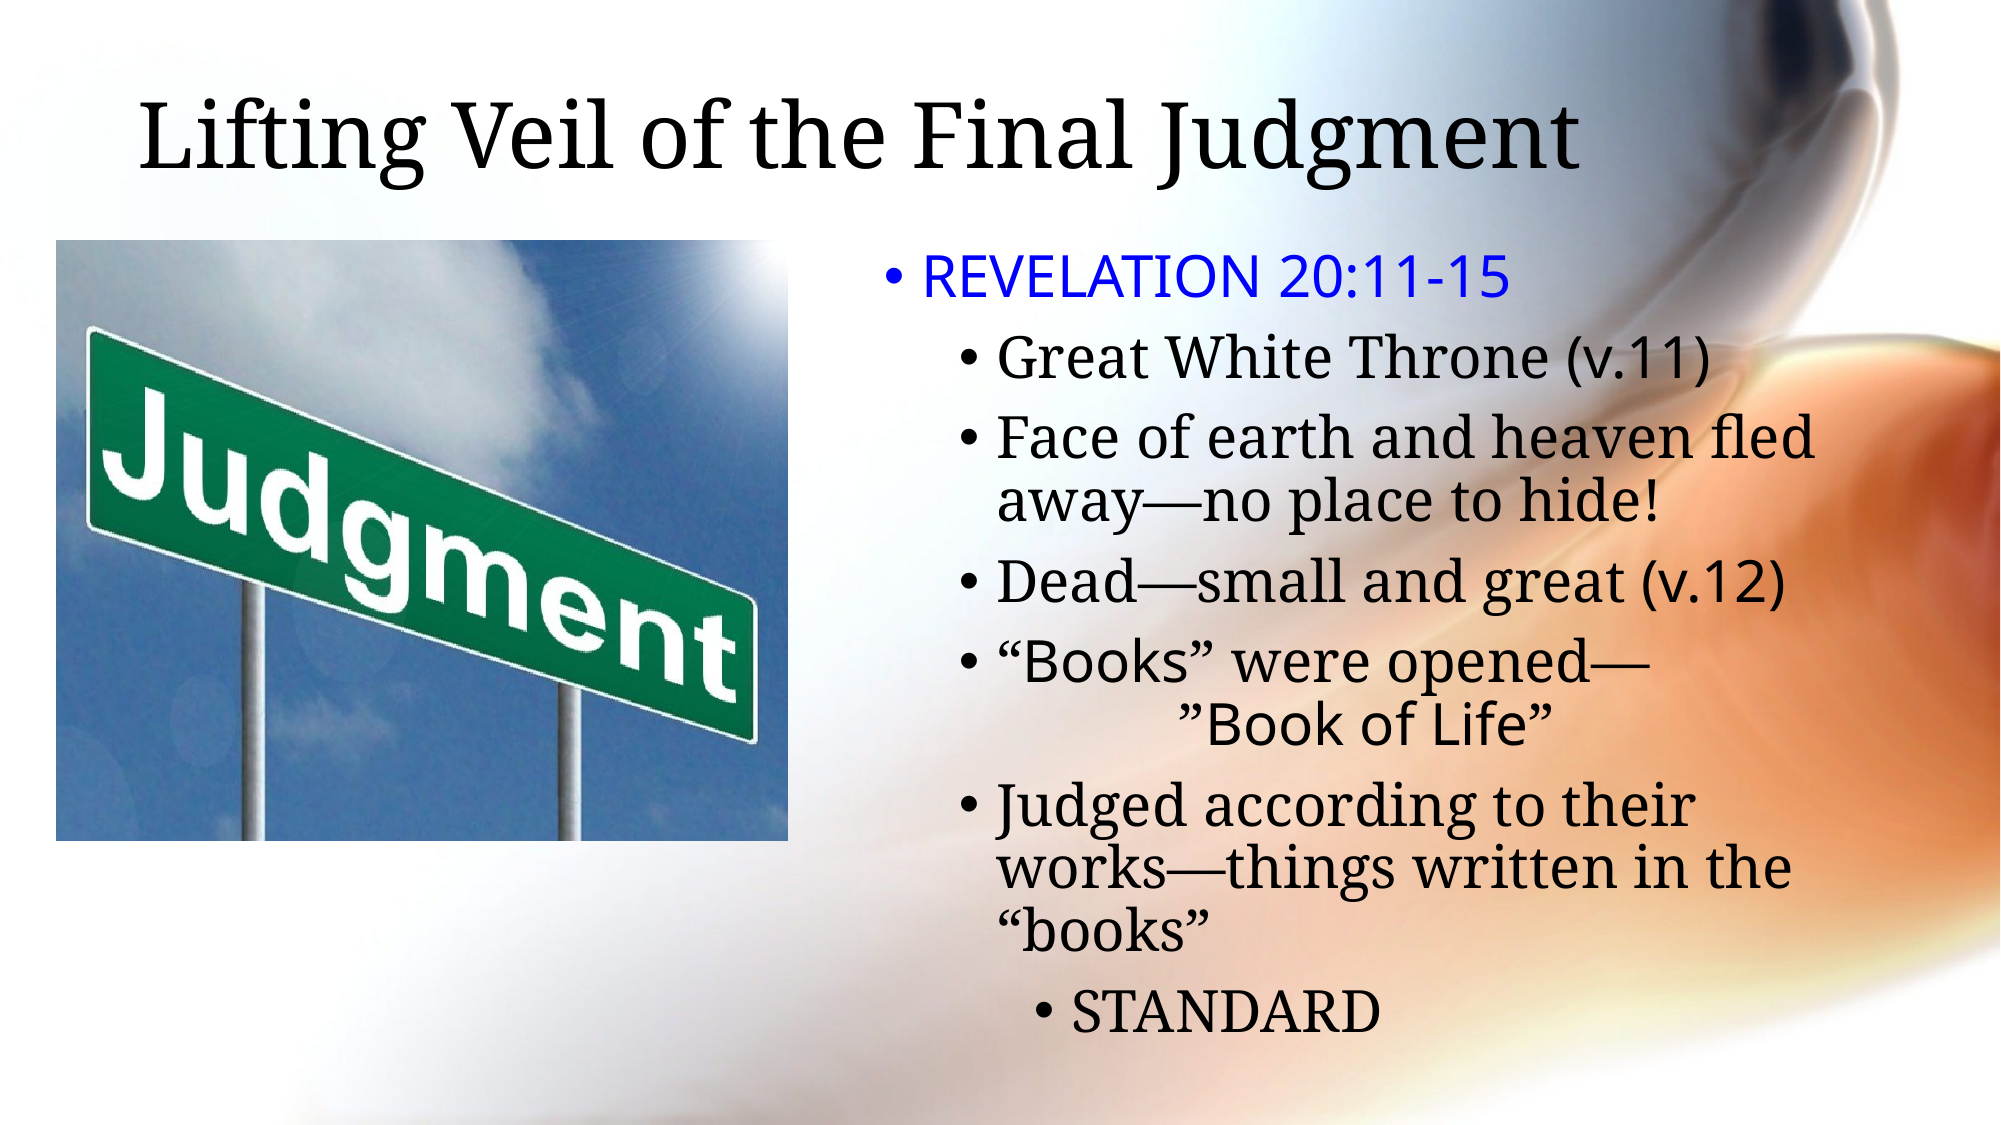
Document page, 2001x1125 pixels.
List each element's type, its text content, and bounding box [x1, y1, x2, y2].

title Lifting Veil of the Final Judgment [122, 22, 1848, 241]
list Revelation 20:11-15 Great White Throne (v.11) Face of earth and heaven fled away—no place to hide! Dead—small and great (v.12) “Books” were opened— ”Book of Life” Judged according to their works—things written in the “books” STANDARD [868, 240, 1863, 1094]
picture [0, 0, 2001, 1125]
